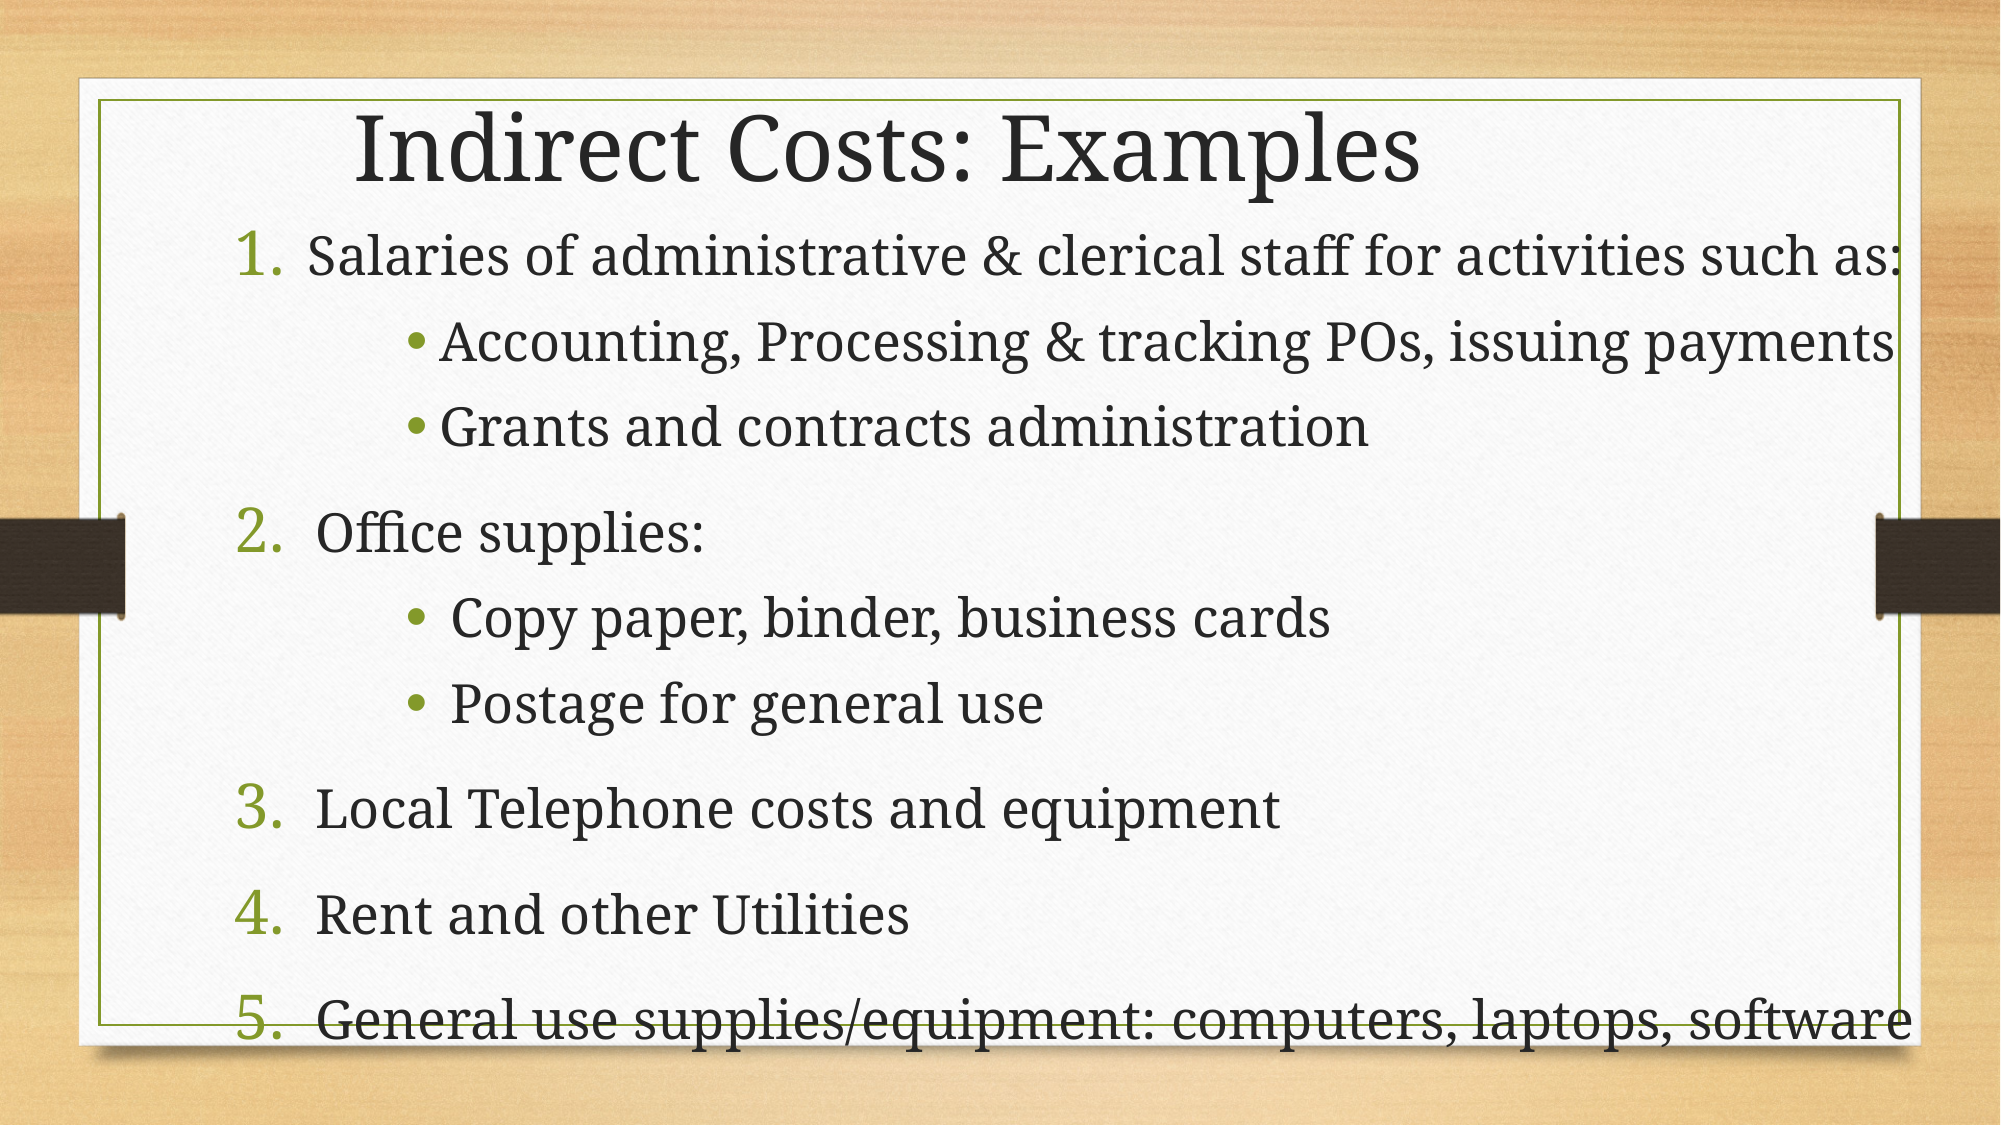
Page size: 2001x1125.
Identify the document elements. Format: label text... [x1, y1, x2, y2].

list Salaries of administrative & clerical staff for activities such as: Accounting, Processing & tracking POs, issuing payments Grants and contracts administration Office supplies: Copy paper, binder, business cards Postage for general use Local Telephone costs and equipment Rent and other Utilities General use supplies/equipment: computers, laptops, software [219, 213, 2000, 1061]
picture [0, 0, 2001, 1125]
title Indirect Costs: Examples [101, 38, 1677, 253]
